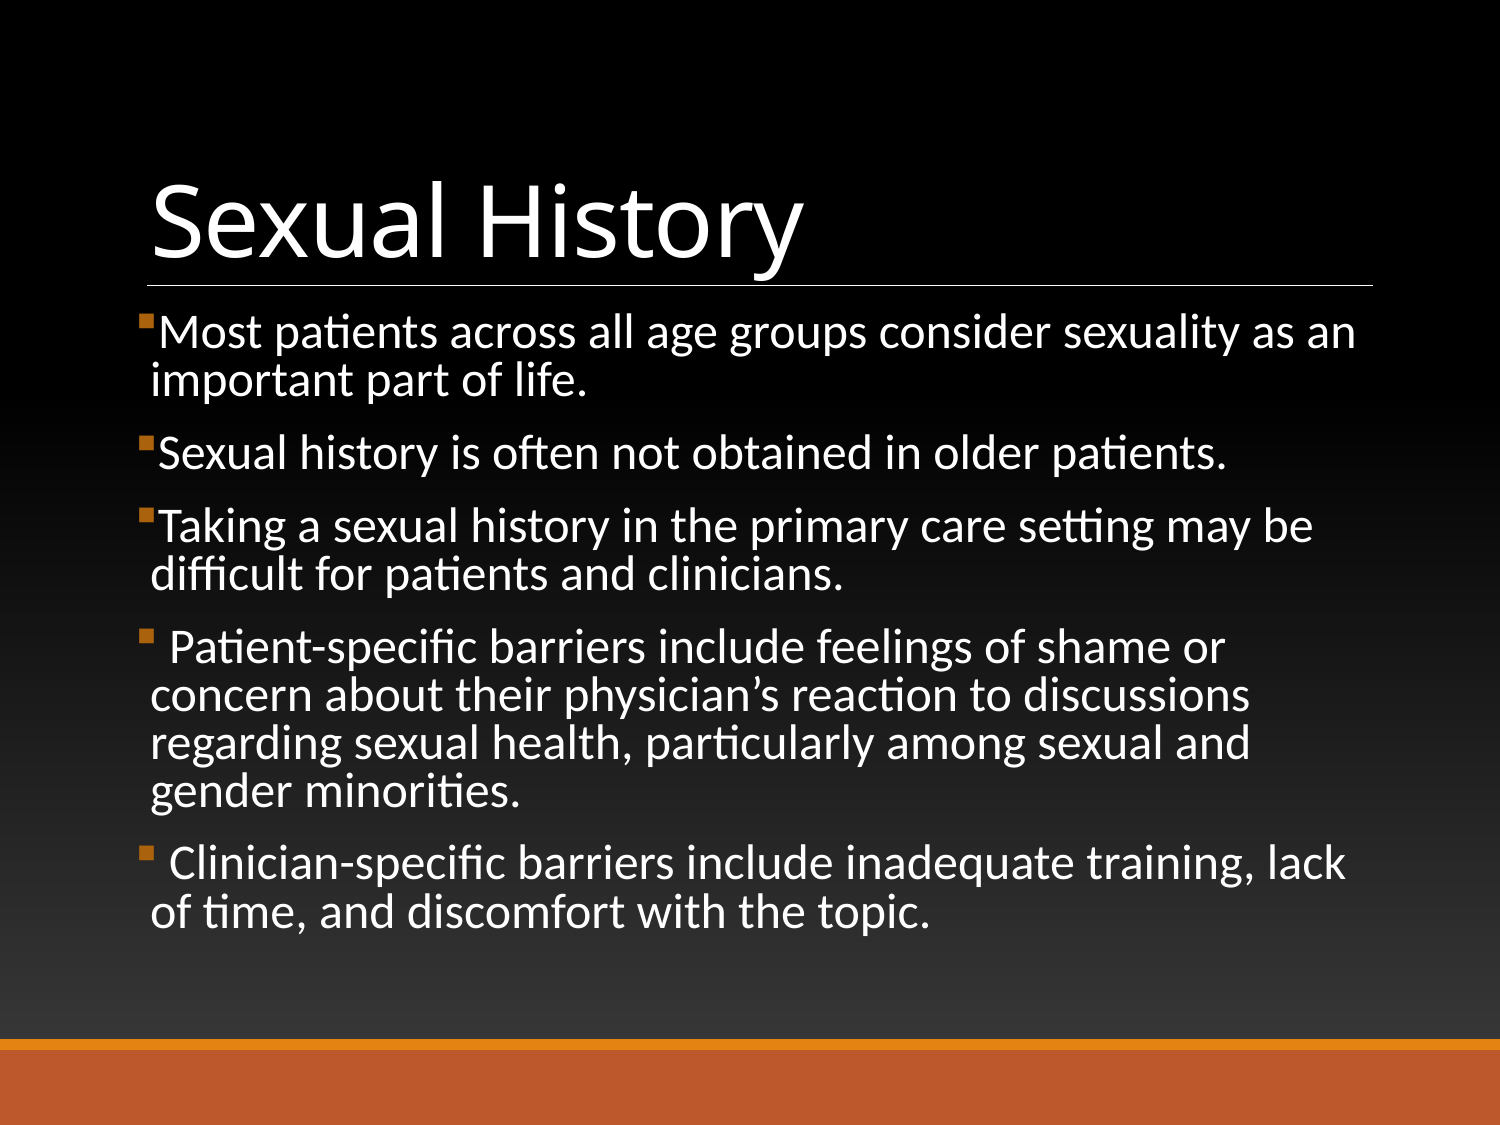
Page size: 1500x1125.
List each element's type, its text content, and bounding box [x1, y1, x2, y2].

title Sexual History [135, 47, 1373, 285]
list Most patients across all age groups consider sexuality as an important part of life. Sexual history is often not obtained in older patients. Taking a sexual history in the primary care setting may be difficult for patients and clinicians. Patient-specific barriers include feelings of shame or concern about their physician’s reaction to discussions regarding sexual health, particularly among sexual and gender minorities. Clinician-specific barriers include inadequate training, lack of time, and discomfort with the topic. [135, 302, 1373, 1013]
